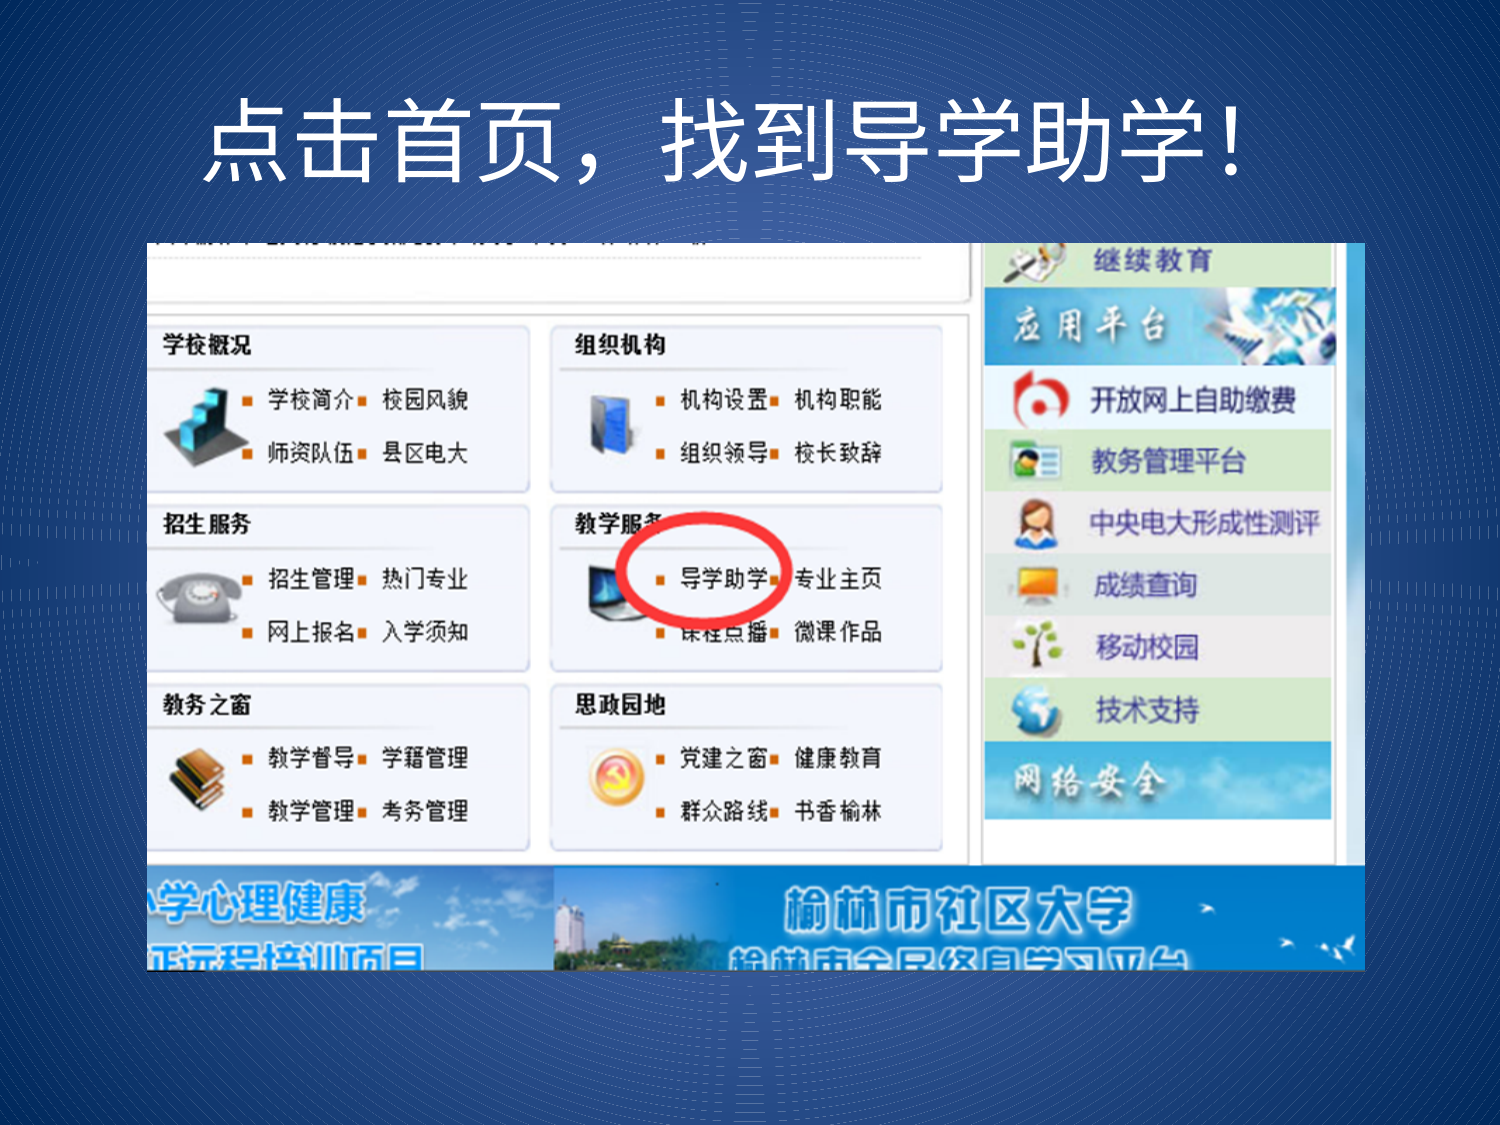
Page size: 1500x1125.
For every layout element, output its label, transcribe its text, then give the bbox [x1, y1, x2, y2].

title 点击首页，找到导学助学！ [75, 45, 1425, 233]
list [147, 243, 1365, 972]
